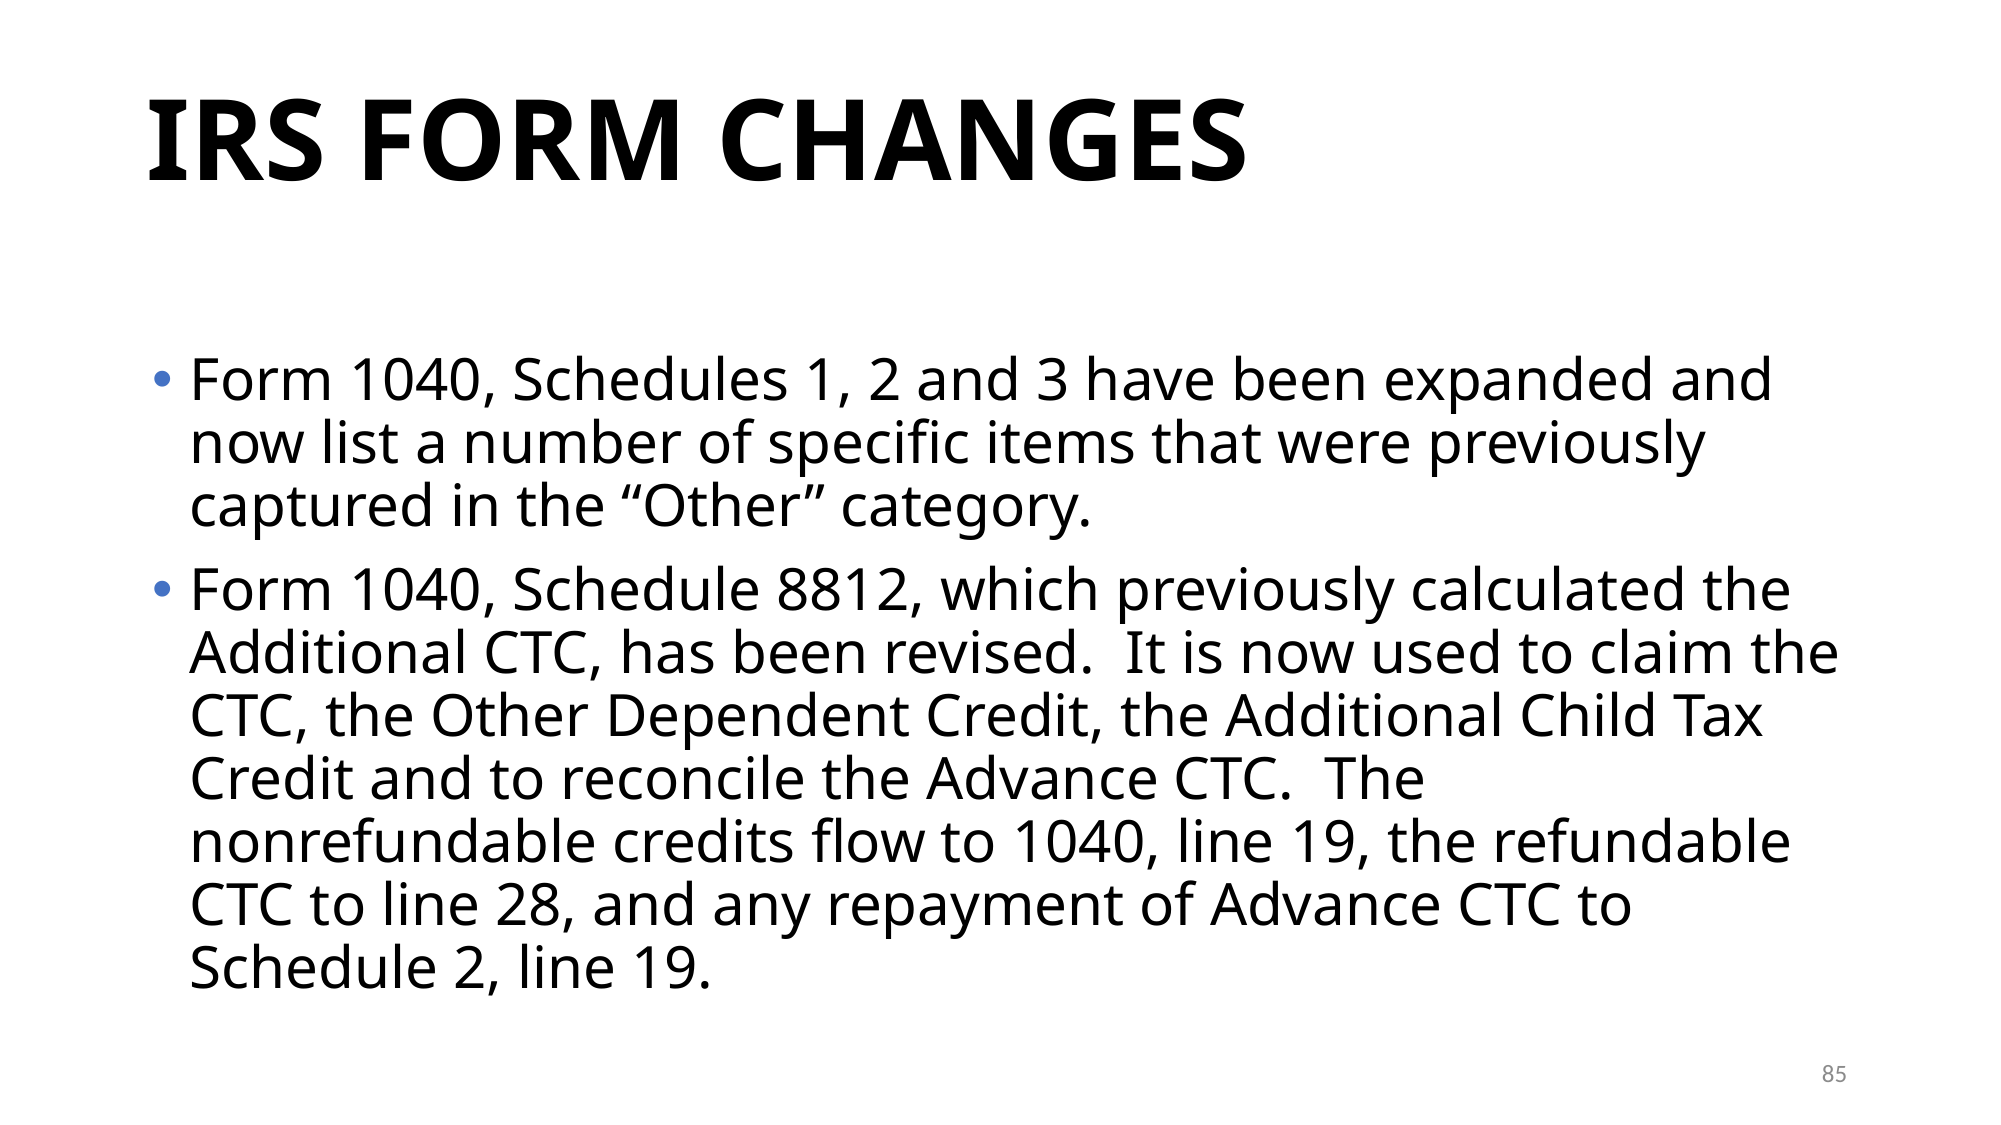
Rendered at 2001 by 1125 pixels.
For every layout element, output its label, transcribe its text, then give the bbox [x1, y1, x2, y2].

title IRS FORM CHANGES [131, 20, 1857, 269]
list Form 1040, Schedules 1, 2 and 3 have been expanded and now list a number of specific items that were previously captured in the “Other” category. Form 1040, Schedule 8812, which previously calculated the Additional CTC, has been revised. It is now used to claim the CTC, the Other Dependent Credit, the Additional Child Tax Credit and to reconcile the Advance CTC. The nonrefundable credits flow to 1040, line 19, the refundable CTC to line 28, and any repayment of Advance CTC to Schedule 2, line 19. [137, 342, 1863, 1014]
slide_number 85 [1412, 1042, 1863, 1103]
